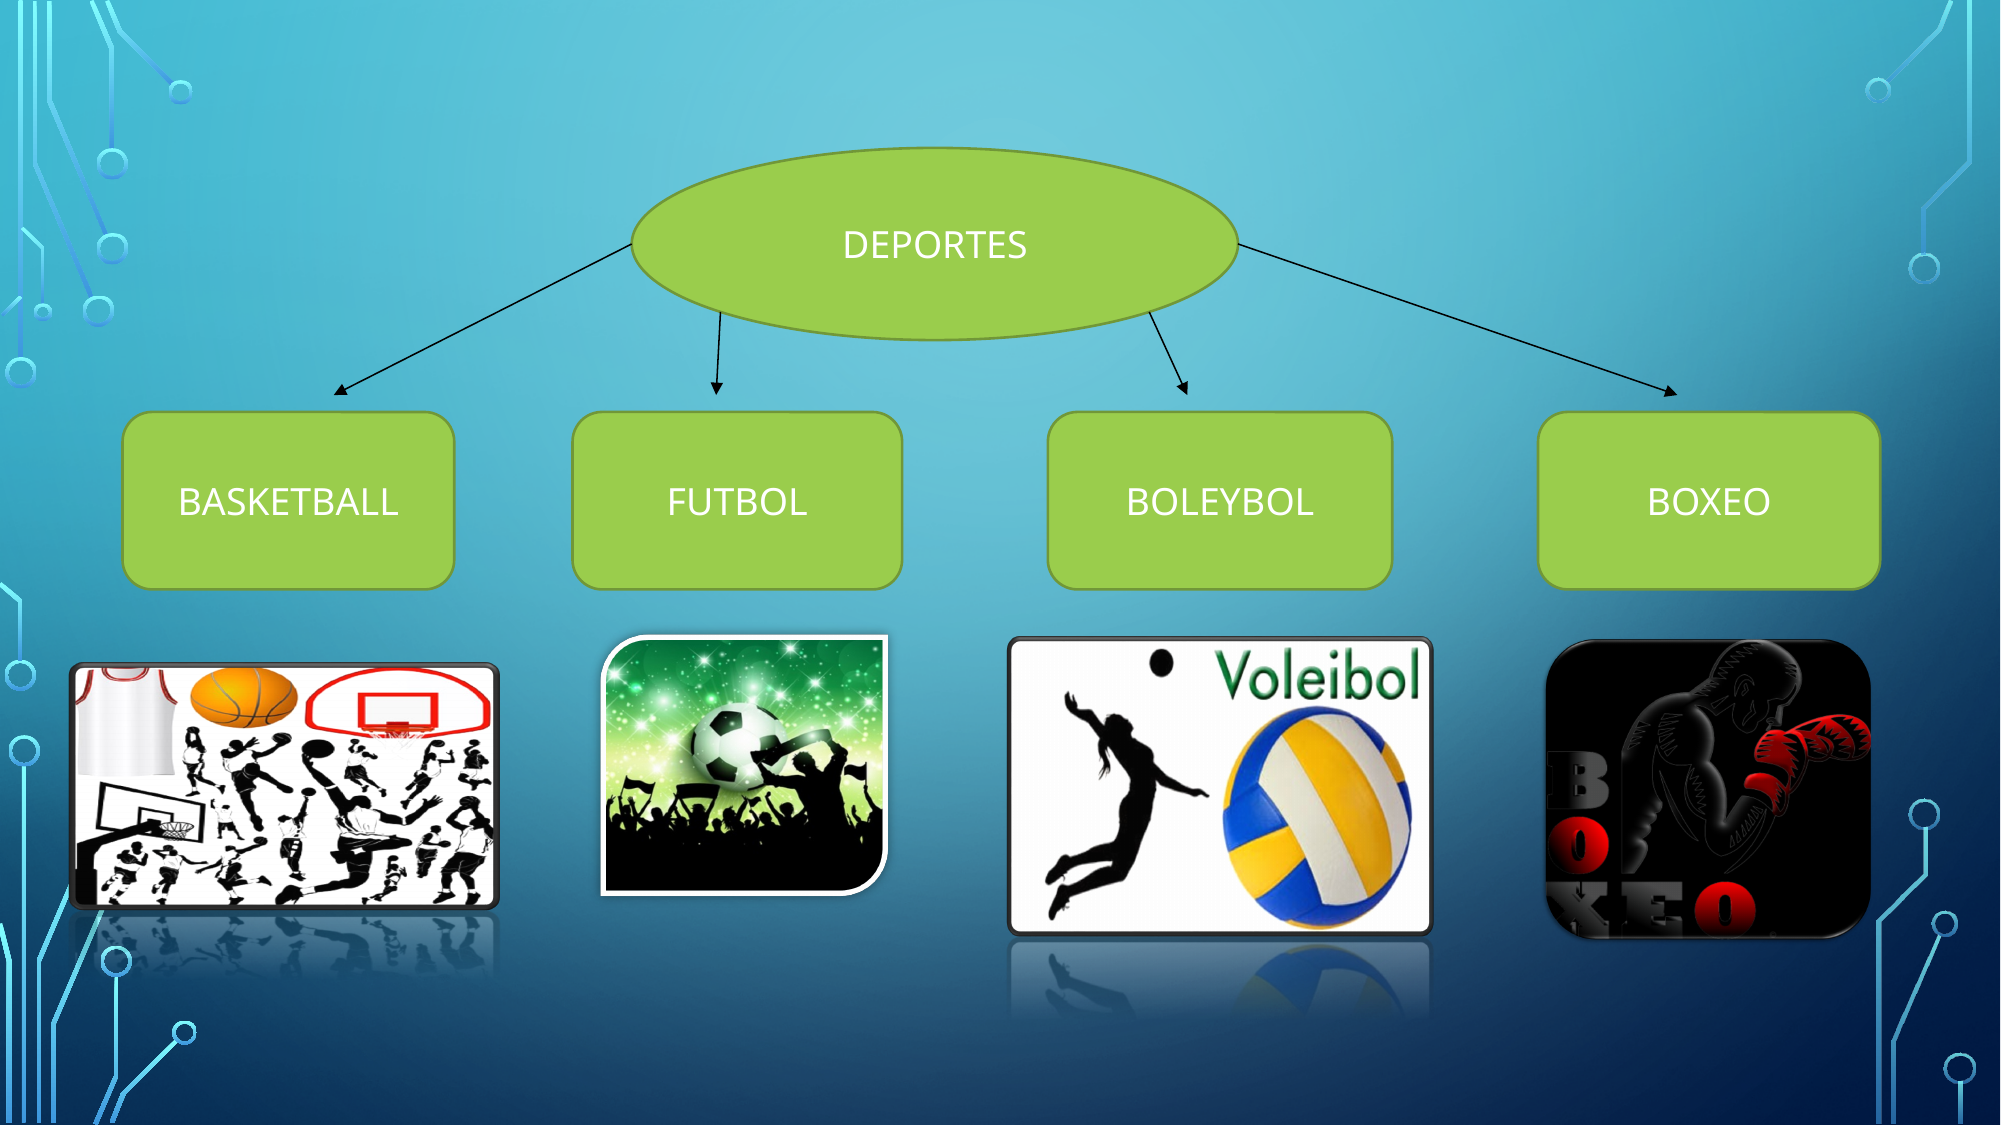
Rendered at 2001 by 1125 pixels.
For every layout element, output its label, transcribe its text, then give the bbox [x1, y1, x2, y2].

text_box DEPORTES [630, 146, 1240, 342]
picture [1005, 635, 1435, 1125]
text_box BOXEO [1536, 410, 1882, 591]
picture [1537, 635, 1876, 947]
picture [66, 660, 502, 1125]
picture [585, 619, 903, 912]
text_box BASKETBALL [121, 410, 456, 591]
text_box BOLEYBOL [1046, 410, 1394, 591]
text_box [333, 243, 632, 396]
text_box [1237, 243, 1678, 396]
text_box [1148, 311, 1188, 396]
text_box FUTBOL [571, 410, 904, 591]
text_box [715, 311, 721, 396]
